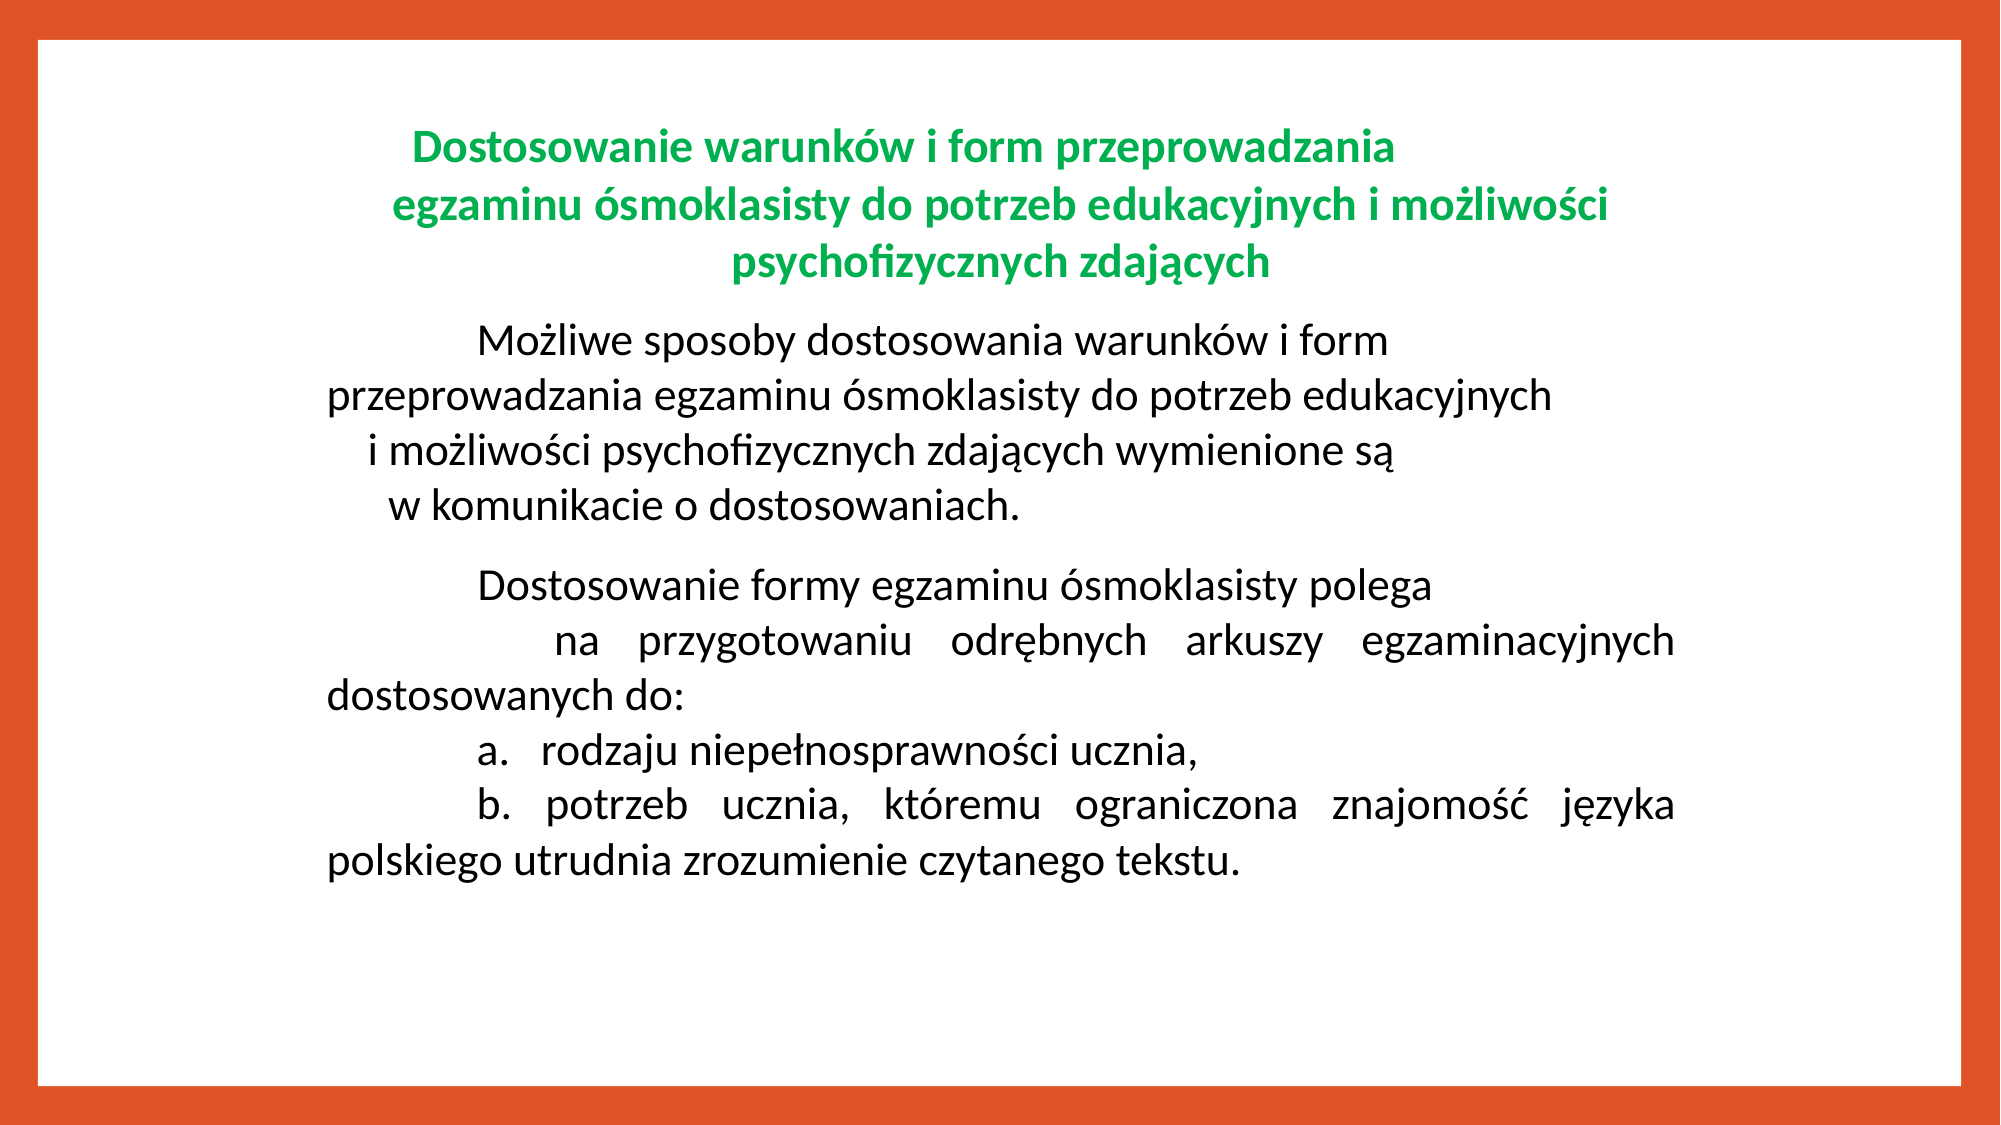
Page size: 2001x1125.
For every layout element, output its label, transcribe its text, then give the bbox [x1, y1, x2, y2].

list Dostosowanie warunków i form przeprowadzania egzaminu ósmoklasisty do potrzeb edukacyjnych i możliwości psychofizycznych zdających Możliwe sposoby dostosowania warunków i form przeprowadzania egzaminu ósmoklasisty do potrzeb edukacyjnych i możliwości psychofizycznych zdających wymienione są w komunikacie o dostosowaniach. Dostosowanie formy egzaminu ósmoklasisty polega na przygotowaniu odrębnych arkuszy egzaminacyjnych dostosowanych do: a. rodzaju niepełnosprawności ucznia, b. potrzeb ucznia, któremu ograniczona znajomość języka polskiego utrudnia zrozumienie czytanego tekstu. [326, 94, 1677, 1016]
